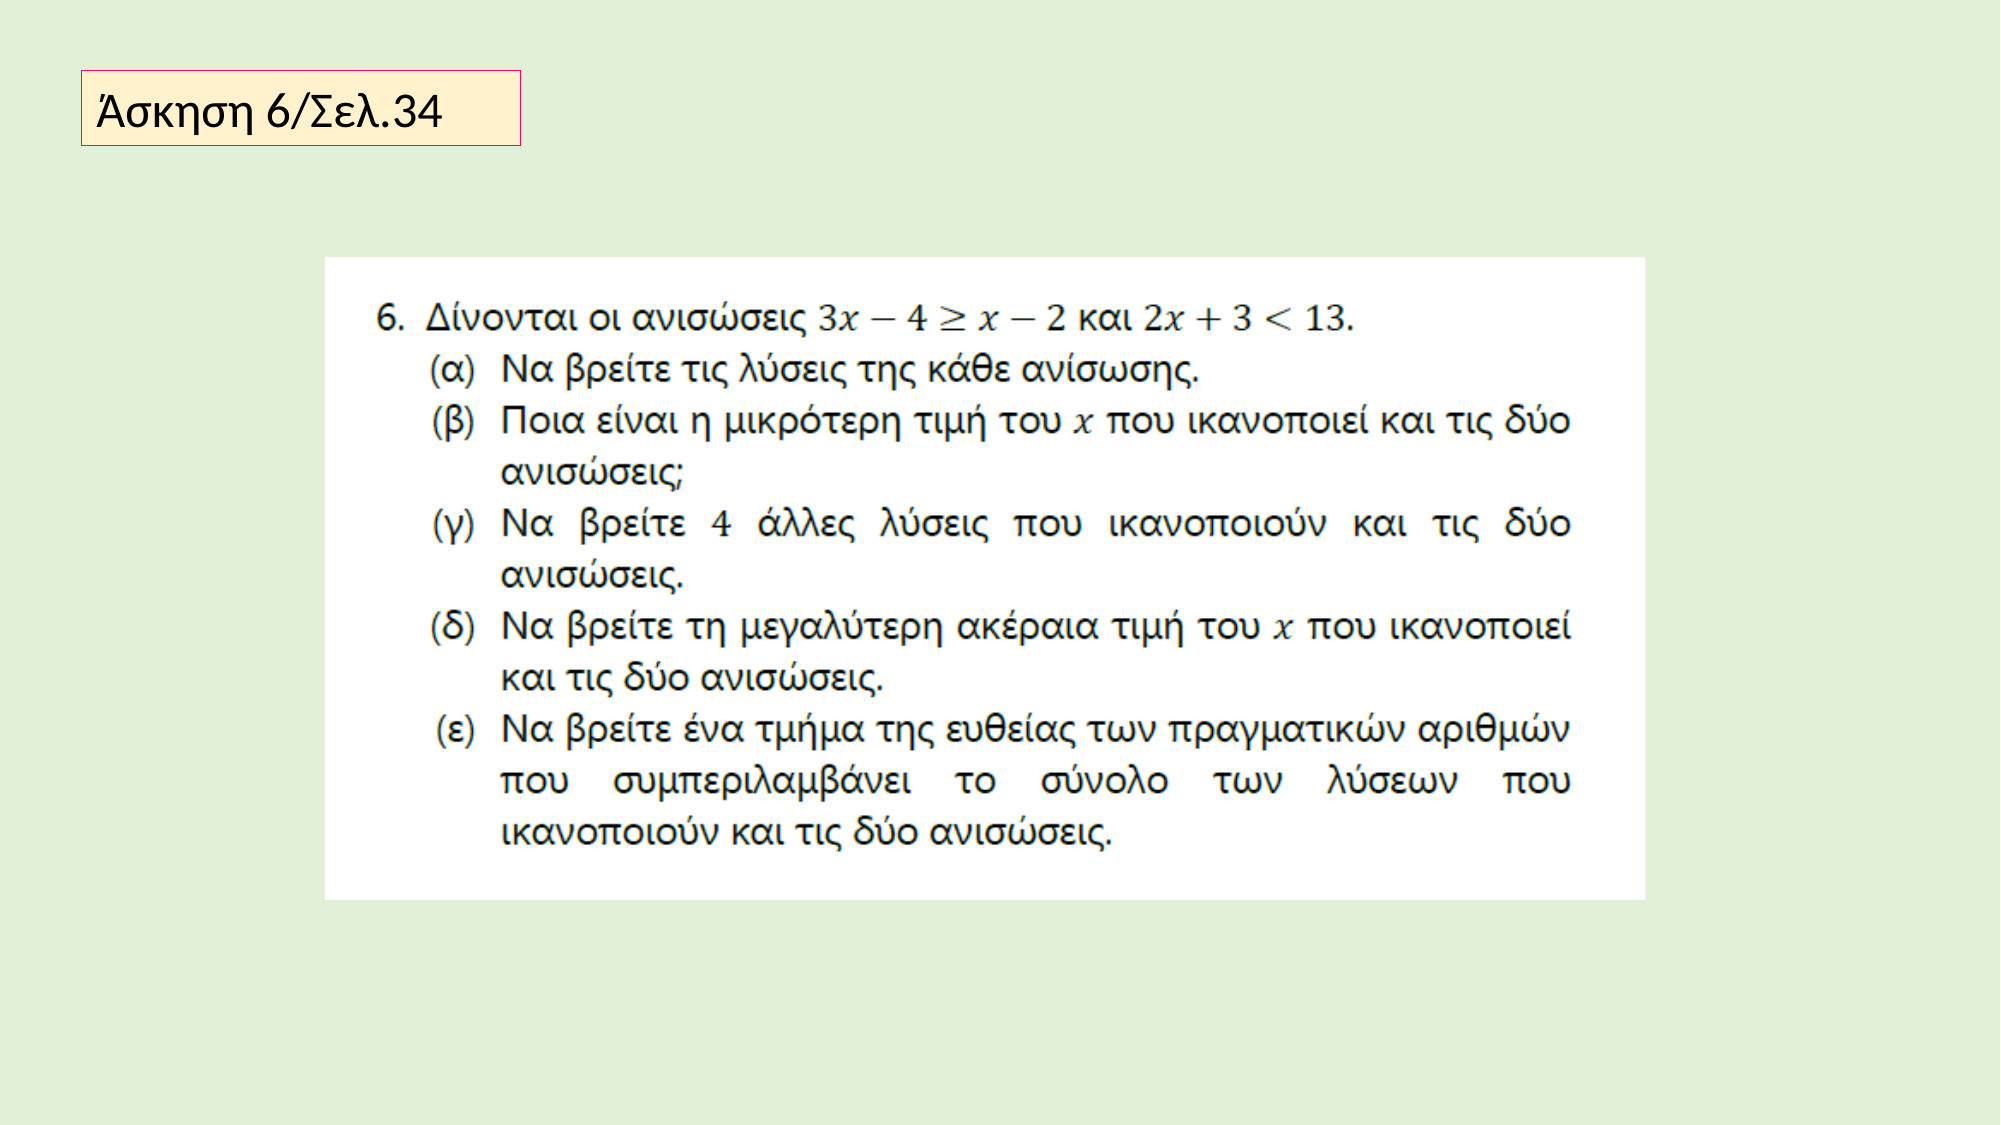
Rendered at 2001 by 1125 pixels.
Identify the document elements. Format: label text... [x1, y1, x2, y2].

text_box Άσκηση 6/Σελ.34 [81, 70, 521, 146]
picture [324, 257, 1646, 900]
